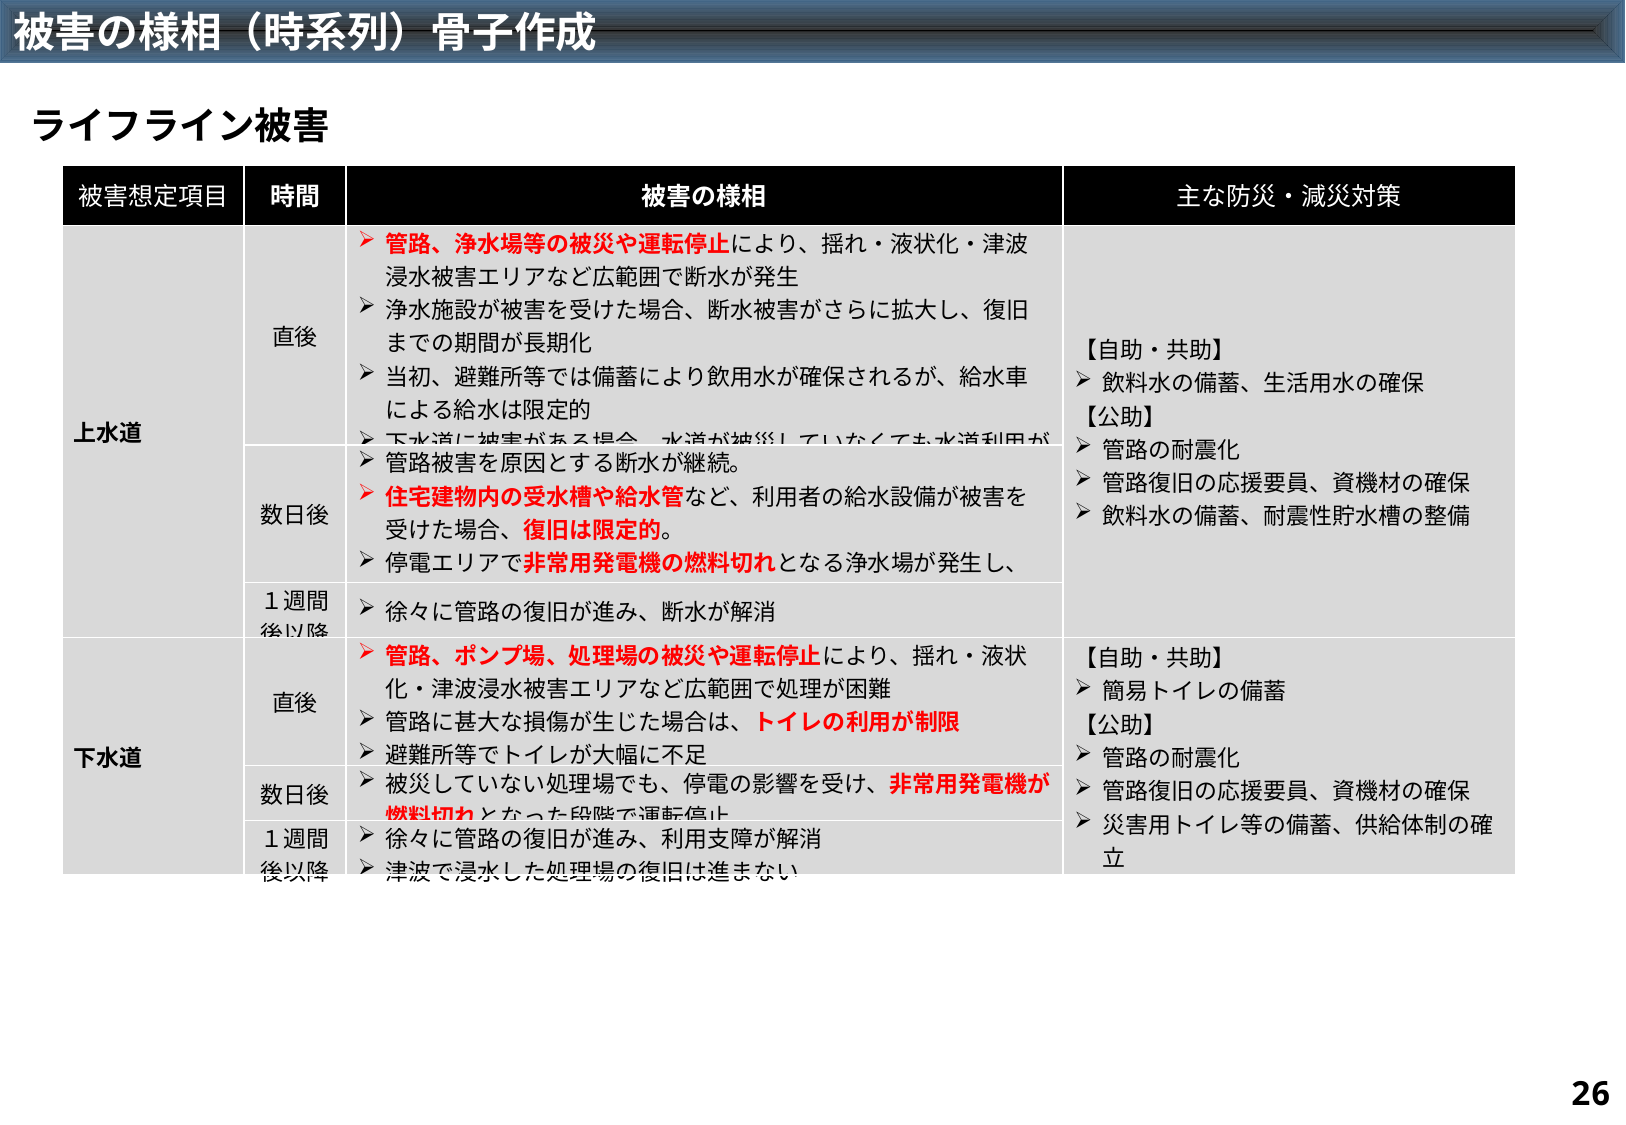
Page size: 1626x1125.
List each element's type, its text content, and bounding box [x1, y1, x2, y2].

table_cell 徐々に管路の復旧が進み、断水が解消 [347, 583, 1062, 637]
table_cell １週間後以降 [245, 821, 345, 874]
table_cell 数日後 [245, 766, 345, 820]
table_cell 数日後 [245, 446, 345, 582]
table_cell 直後 [245, 638, 345, 765]
text_box 被害の様相（時系列）骨子作成 [0, 0, 1625, 63]
table_header 被害の様相 [347, 166, 1062, 225]
table_cell 下水道 [63, 638, 243, 874]
table_cell 直後 [245, 226, 345, 444]
table_header 主な防災・減災対策 [1064, 166, 1515, 225]
table_cell 被災していない処理場でも、停電の影響を受け、非常用発電機が燃料切れとなった段階で運転停止 [347, 766, 1062, 820]
table_cell 【自助・共助】 飲料水の備蓄、生活用水の確保 【公助】 管路の耐震化 管路復旧の応援要員、資機材の確保 飲料水の備蓄、耐震性貯水槽の整備 [1064, 226, 1515, 637]
table_cell 管路、ポンプ場、処理場の被災や運転停止により、揺れ・液状化・津波浸水被害エリアなど広範囲で処理が困難 管路に甚大な損傷が生じた場合は、トイレの利用が制限 避難所等でトイレが大幅に不足 [347, 638, 1062, 765]
table_cell 【自助・共助】 簡易トイレの備蓄 【公助】 管路の耐震化 管路復旧の応援要員、資機材の確保 災害用トイレ等の備蓄、供給体制の確立 [1064, 638, 1515, 874]
text_box ライフライン被害 [14, 93, 1454, 165]
table_cell 管路、浄水場等の被災や運転停止により、揺れ・液状化・津波浸水被害エリアなど広範囲で断水が発生 浄水施設が被害を受けた場合、断水被害がさらに拡大し、復旧までの期間が長期化 当初、避難所等では備蓄により飲用水が確保されるが、給水車による給水は限定的 下水道に被害がある場合、水道が被災していなくても水道利用が制限 [347, 226, 1062, 444]
text_box 25 [1546, 1049, 1625, 1125]
table_cell 徐々に管路の復旧が進み、利用支障が解消 津波で浸水した処理場の復旧は進まない [347, 821, 1062, 874]
table_cell 管路被害を原因とする断水が継続。 住宅建物内の受水槽や給水管など、利用者の給水設備が被害を受けた場合、復旧は限定的。 停電エリアで非常用発電機の燃料切れとなる浄水場が発生し、断水世帯が拡大する可能性 [347, 446, 1062, 582]
table_cell １週間 後以降 [245, 583, 345, 637]
table_header 時間 [245, 166, 345, 225]
table_header 被害想定項目 [63, 166, 243, 225]
table_cell 上水道 [63, 226, 243, 637]
